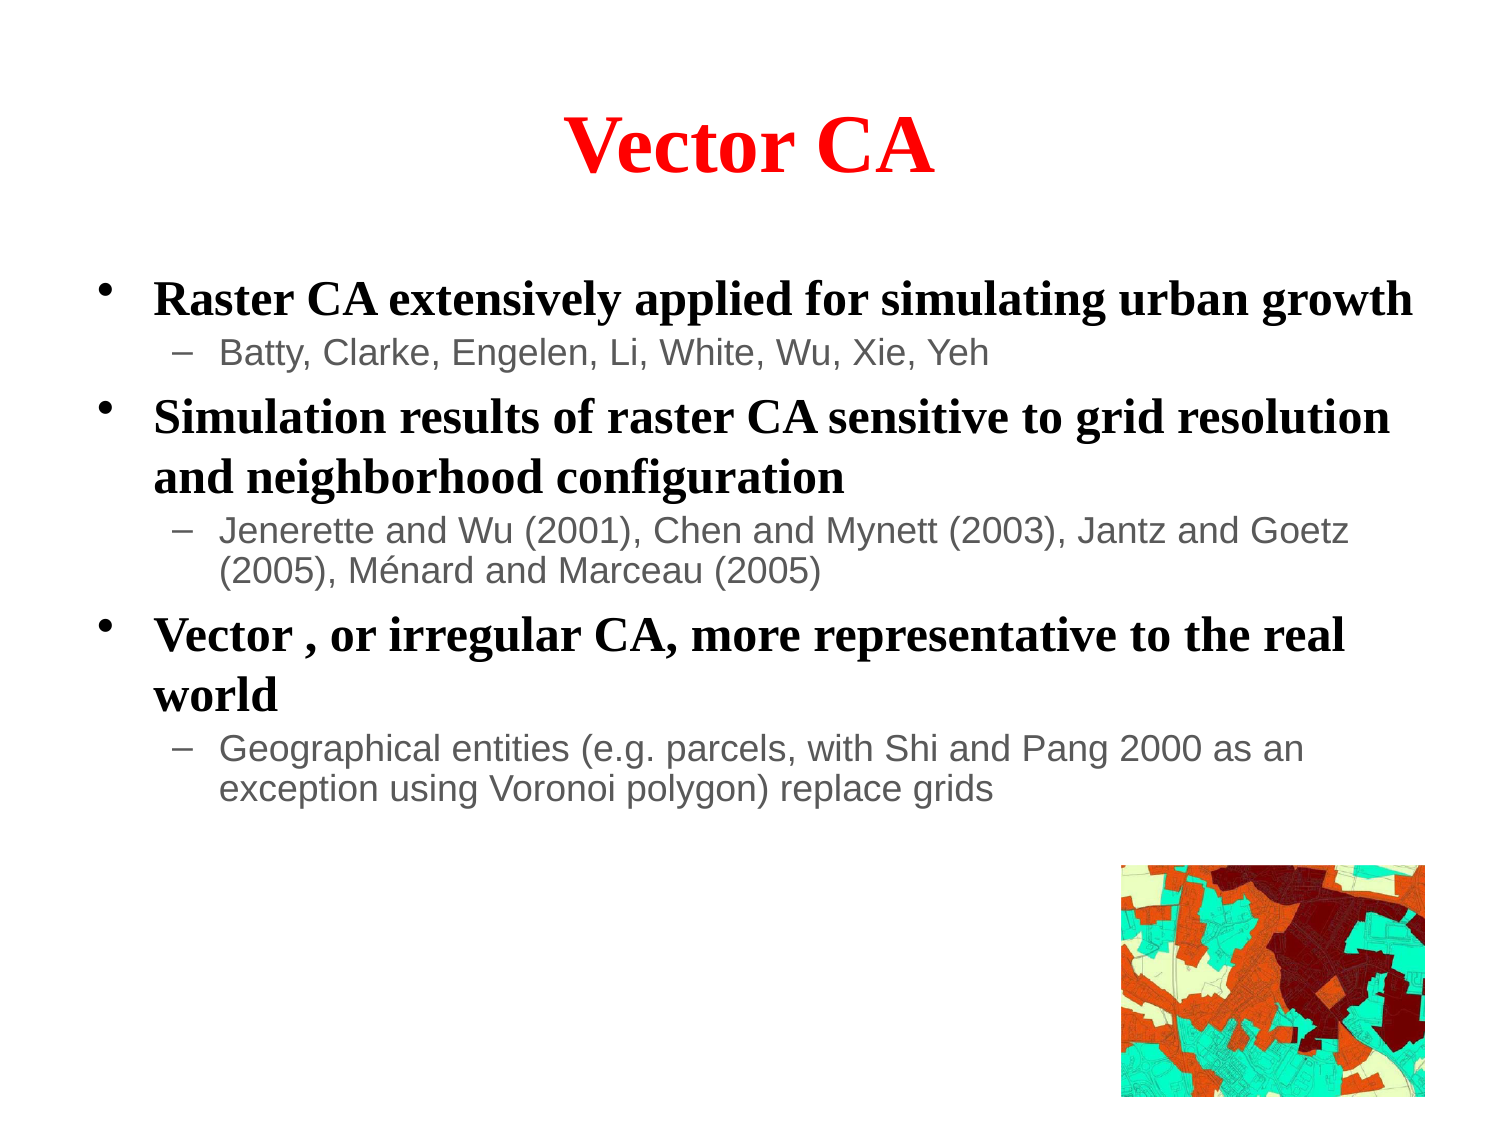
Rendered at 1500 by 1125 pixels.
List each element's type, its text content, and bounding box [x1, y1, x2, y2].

picture [1037, 833, 1426, 1098]
list Raster CA extensively applied for simulating urban growth Batty, Clarke, Engelen, Li, White, Wu, Xie, Yeh Simulation results of raster CA sensitive to grid resolution and neighborhood configuration Jenerette and Wu (2001), Chen and Mynett (2003), Jantz and Goetz (2005), Ménard and Marceau (2005) Vector , or irregular CA, more representative to the real world Geographical entities (e.g. parcels, with Shi and Pang 2000 as an exception using Voronoi polygon) replace grids [82, 257, 1432, 1001]
title Vector CA [75, 45, 1425, 233]
